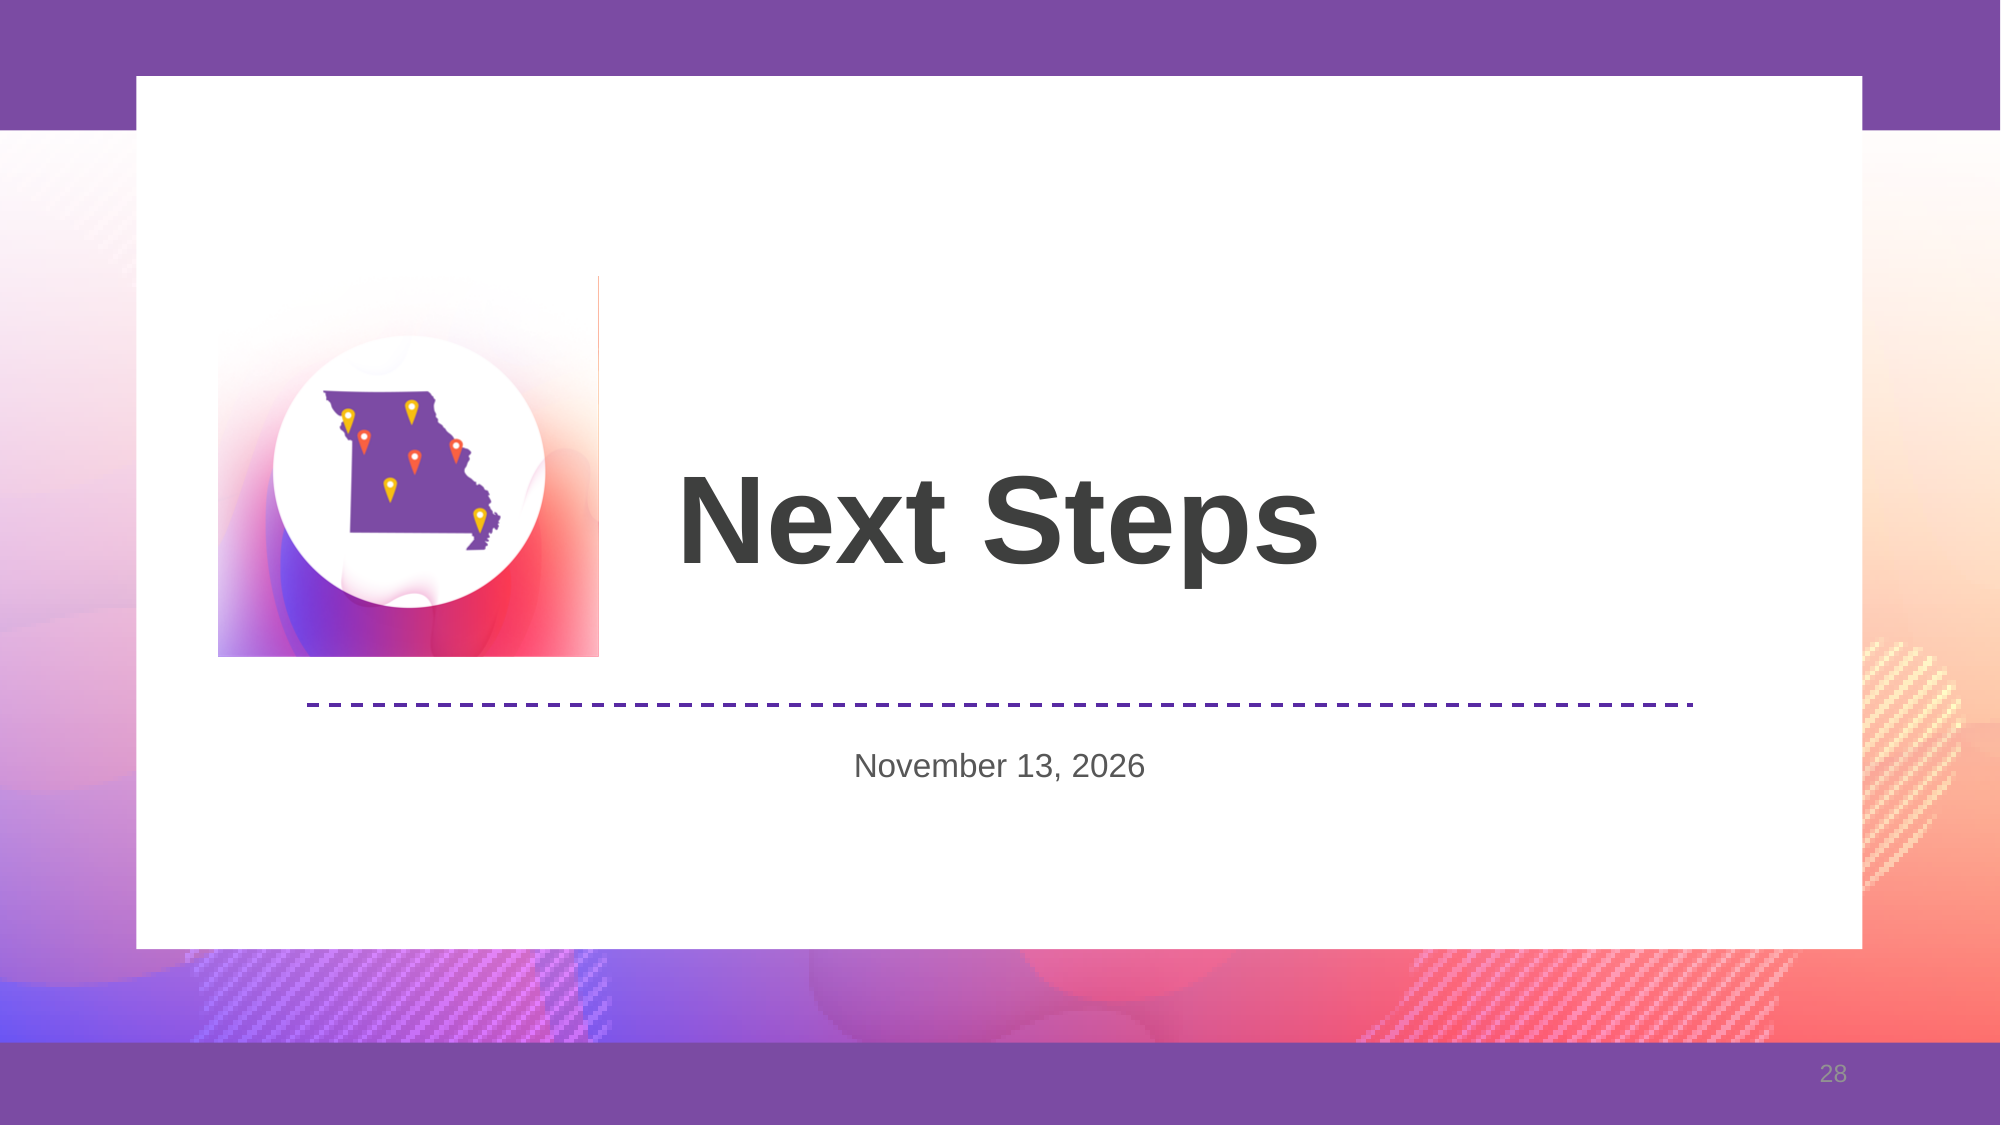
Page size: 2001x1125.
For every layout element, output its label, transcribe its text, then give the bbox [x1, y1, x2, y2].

slide_number 28 [1412, 1042, 1863, 1103]
title Next Steps [136, 130, 1862, 599]
picture [218, 599, 599, 657]
picture [0, 131, 2000, 1042]
